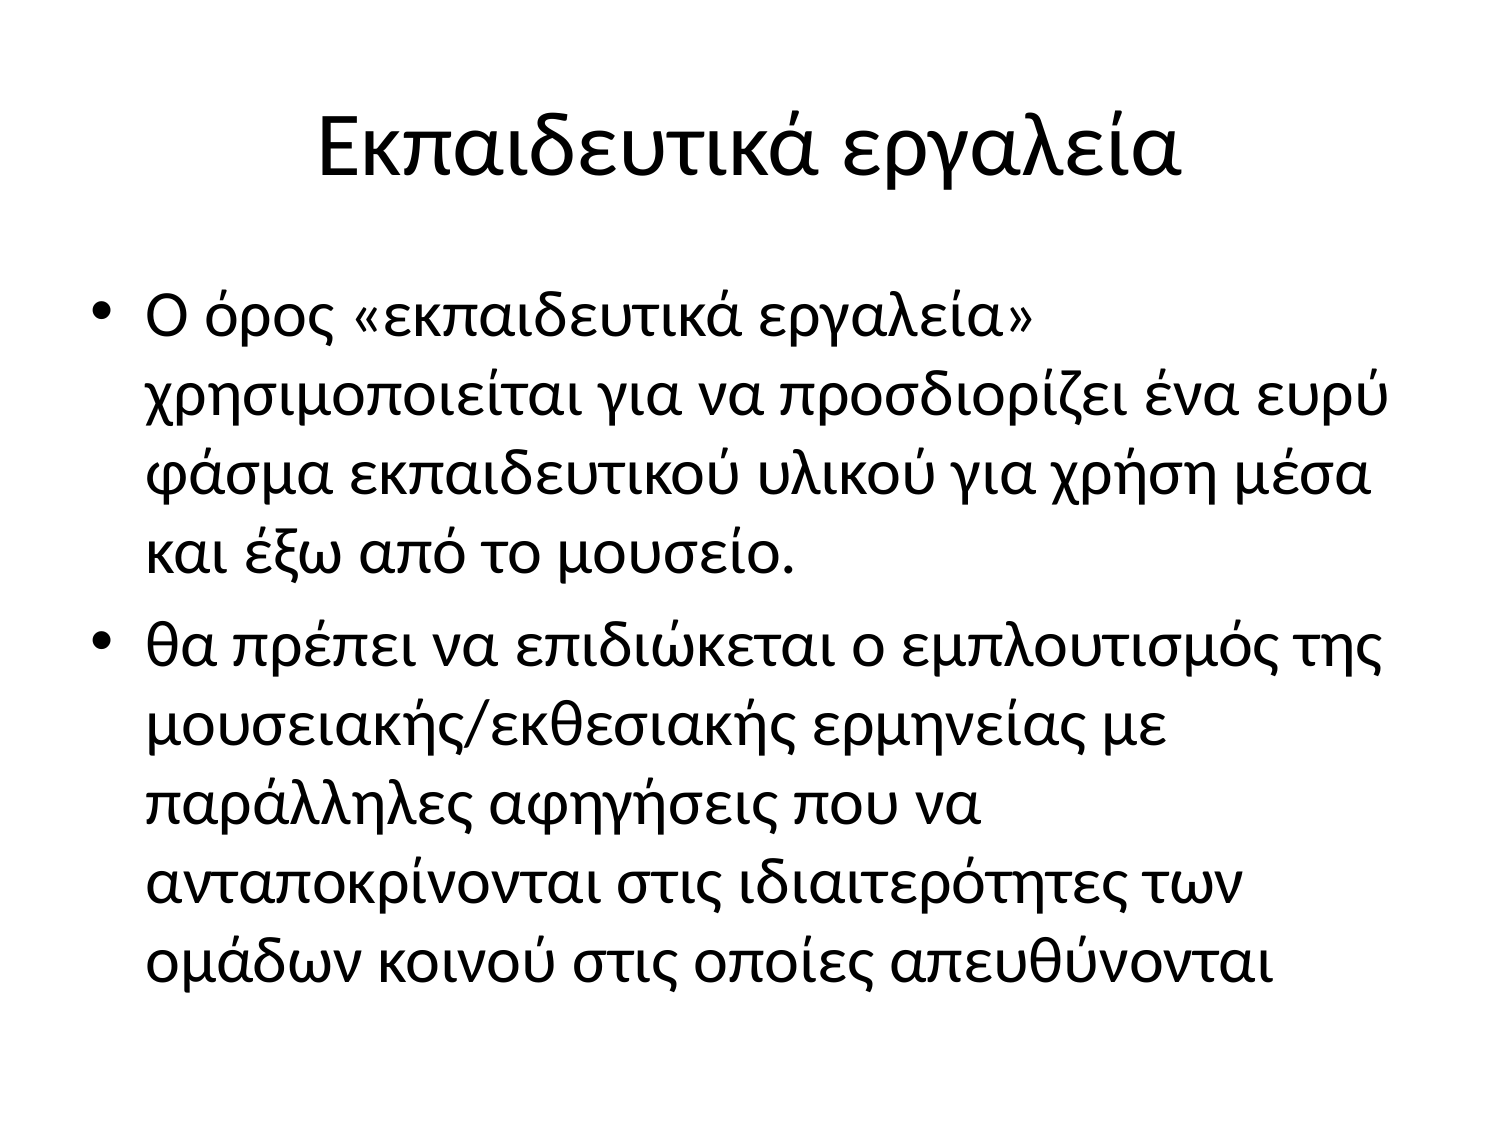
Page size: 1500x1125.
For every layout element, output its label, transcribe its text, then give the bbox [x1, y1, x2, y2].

list Ο όρος «εκπαιδευτικά εργαλεία» χρησιμοποιείται για να προσδιορίζει ένα ευρύ φάσμα εκπαιδευτικού υλικού για χρήση μέσα και έξω από το μουσείο. θα πρέπει να επιδιώκεται ο εμπλουτισμός της μουσειακής/εκθεσιακής ερμηνείας με παράλληλες αφηγήσεις που να ανταποκρίνονται στις ιδιαιτερότητες των ομάδων κοινού στις οποίες απευθύνονται [75, 262, 1425, 1005]
title Εκπαιδευτικά εργαλεία [75, 45, 1425, 233]
